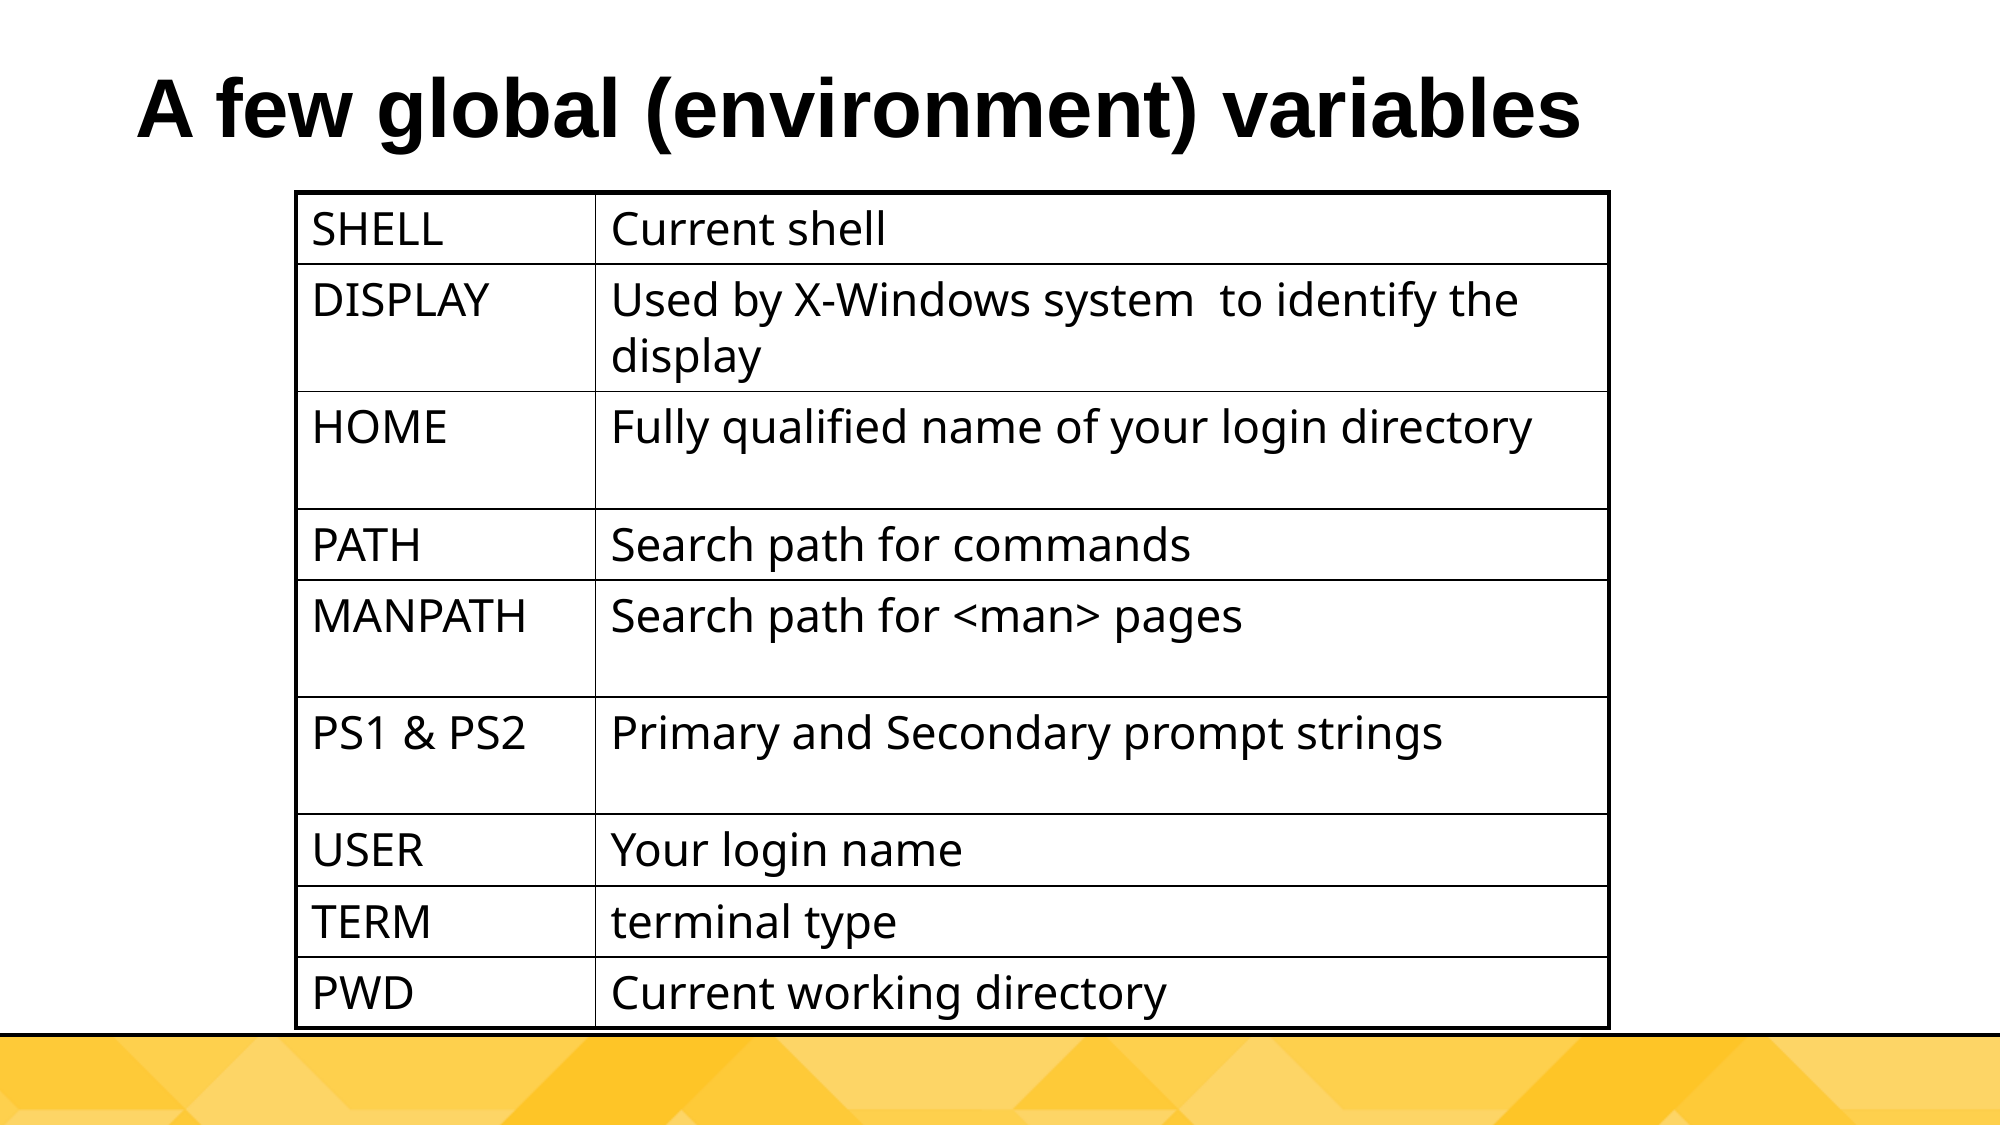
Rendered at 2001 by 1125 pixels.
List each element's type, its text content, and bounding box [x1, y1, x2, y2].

table_cell USER [298, 815, 595, 885]
table_cell DISPLAY [298, 265, 595, 391]
table_cell PWD [298, 958, 595, 1026]
table_cell Current working directory [596, 958, 1607, 1026]
table_cell HOME [298, 392, 595, 508]
table_cell PS1 & PS2 [298, 698, 595, 813]
table_cell TERM [298, 887, 595, 956]
table_cell Search path for commands [596, 510, 1607, 579]
table_cell Fully qualified name of your login directory [596, 392, 1607, 508]
table_cell PATH [298, 510, 595, 579]
table_header Current shell [596, 195, 1607, 263]
title A few global (environment) variables [120, 58, 1846, 276]
table_cell terminal type [596, 887, 1607, 956]
table_header SHELL [298, 195, 595, 263]
table_cell Primary and Secondary prompt strings [596, 698, 1607, 813]
table_cell Your login name [596, 815, 1607, 885]
table_cell Search path for <man> pages [596, 581, 1607, 696]
table_cell Used by X-Windows system to identify the display [596, 265, 1607, 391]
table_cell MANPATH [298, 581, 595, 696]
